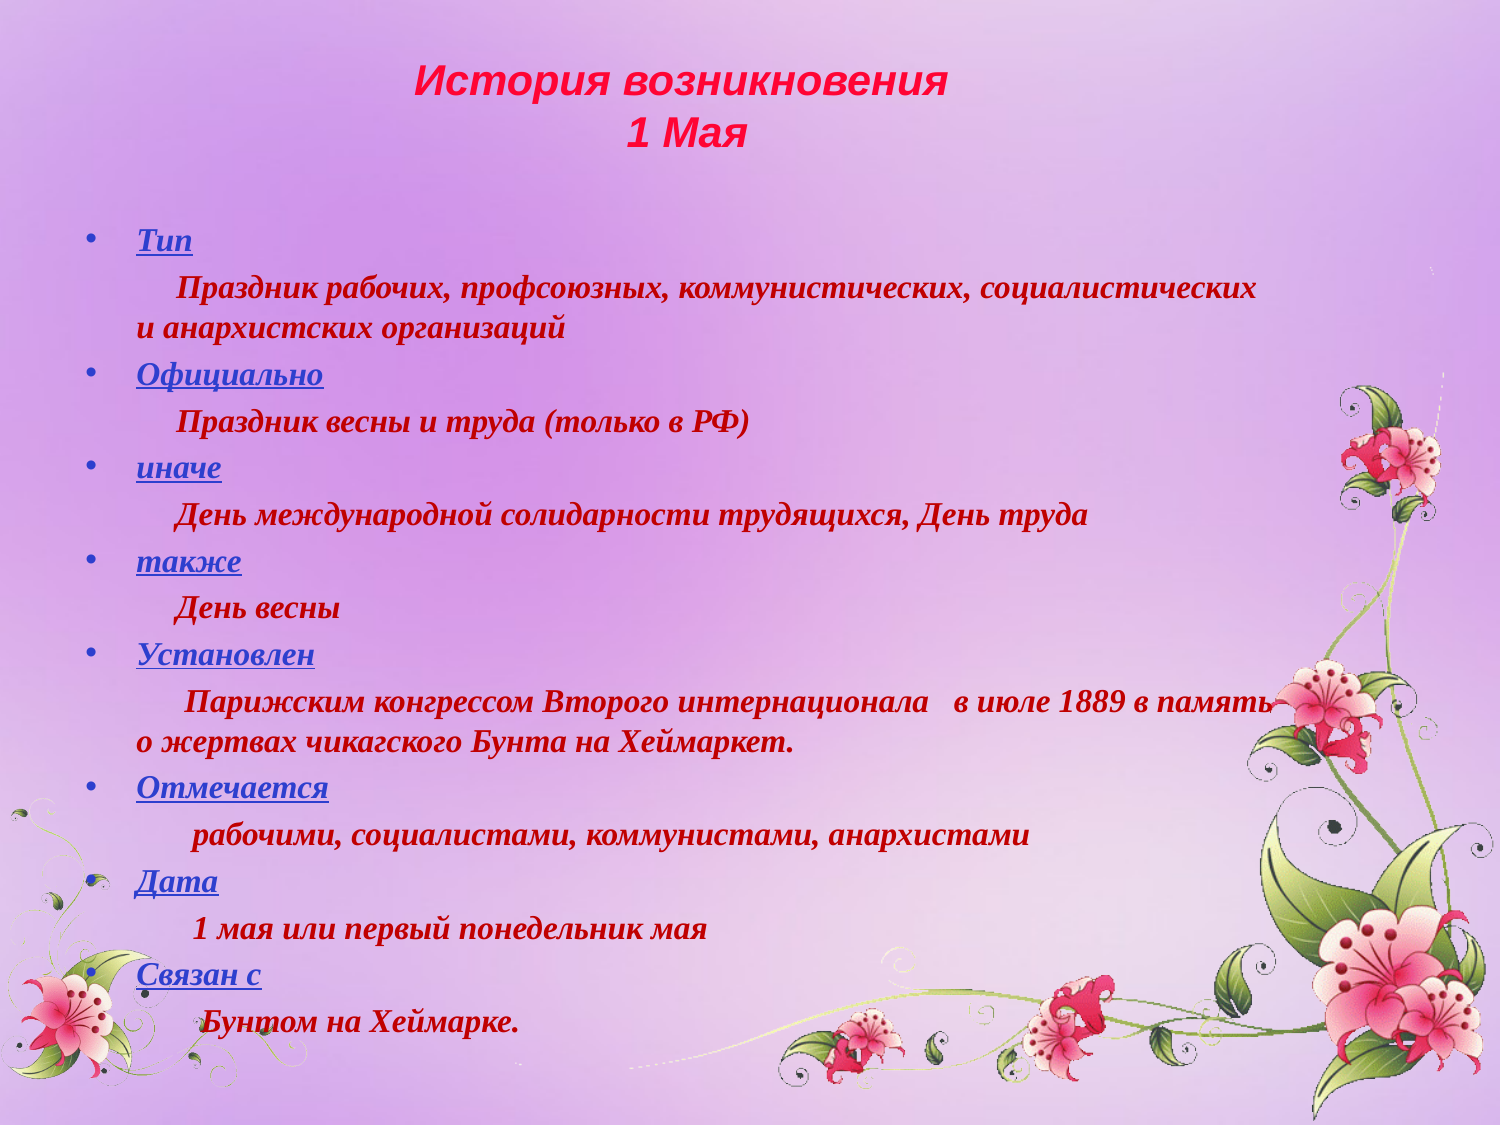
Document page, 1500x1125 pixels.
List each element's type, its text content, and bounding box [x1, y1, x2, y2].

list Тип Праздник рабочих, профсоюзных, коммунистических, социалистических и анархистских организаций Официально Праздник весны и труда (только в РФ) иначе День международной солидарности трудящихся, День труда также День весны Установлен Парижским конгрессом Второго интернационала в июле 1889 в память о жертвах чикагского Бунта на Хеймаркет. Отмечается рабочими, социалистами, коммунистами, анархистами Дата 1 мая или первый понедельник мая Связан с Бунтом на Хеймарке. [70, 210, 1296, 1062]
title История возникновения 1 Мая [75, 45, 1300, 164]
picture [0, 0, 1500, 1125]
